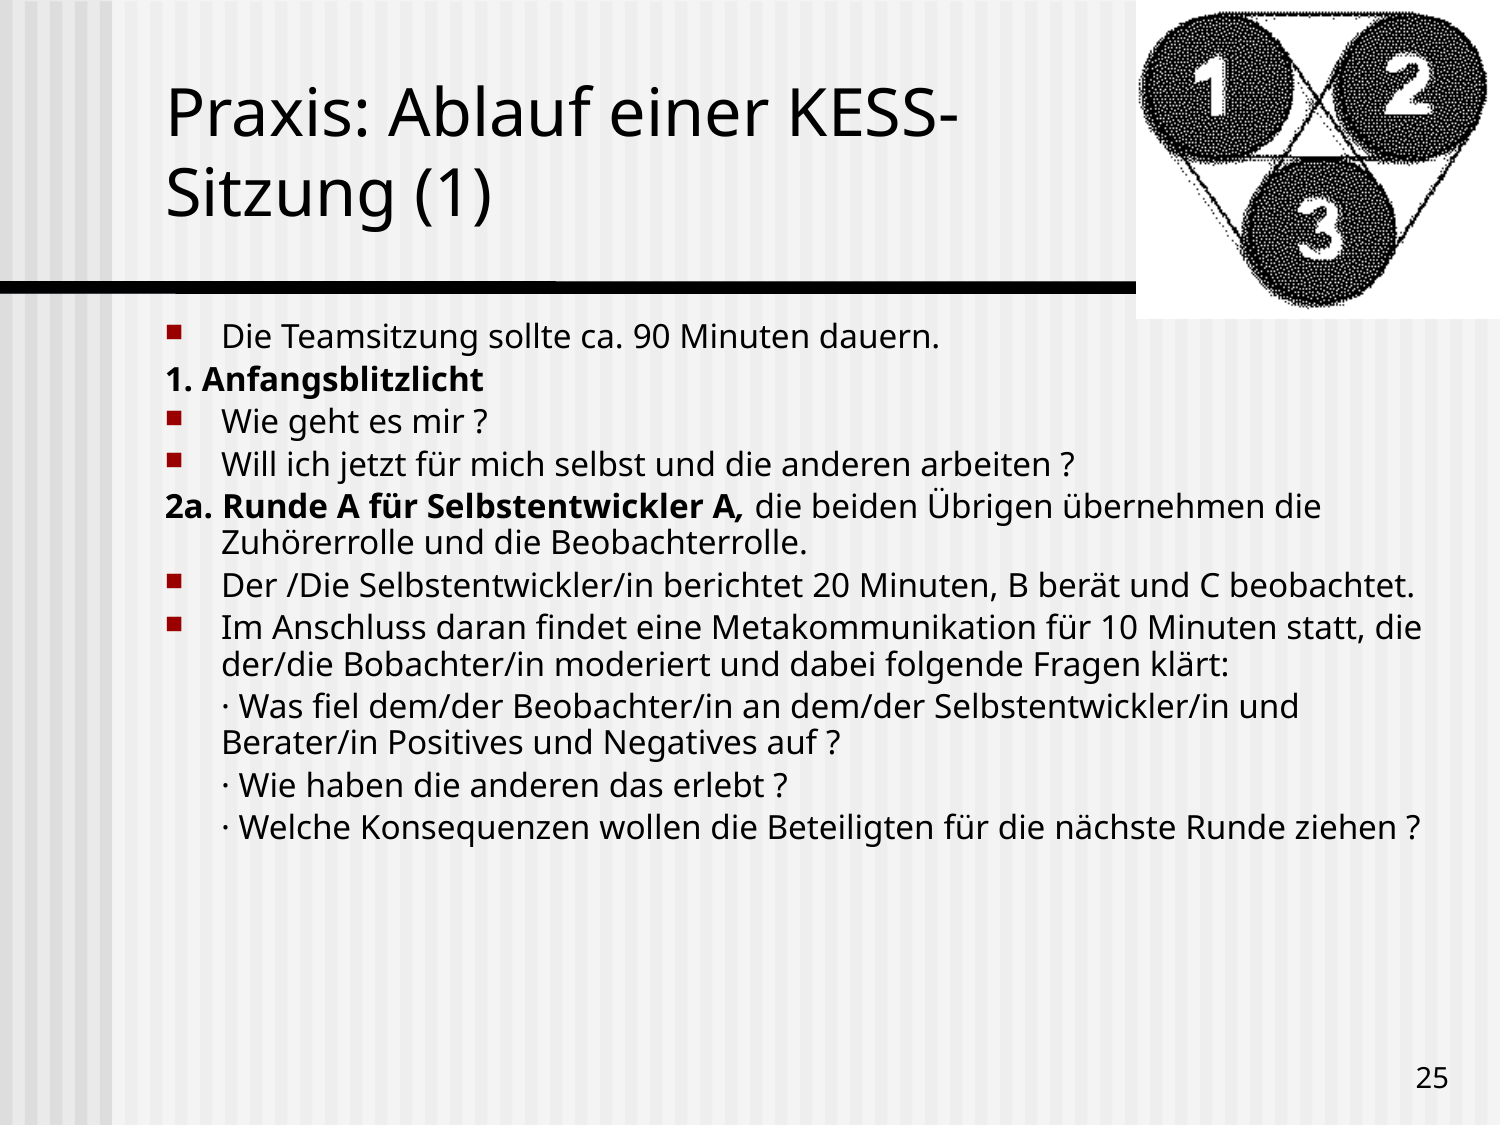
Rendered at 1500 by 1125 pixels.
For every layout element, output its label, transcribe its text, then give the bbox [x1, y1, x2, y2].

list Die Teamsitzung sollte ca. 90 Minuten dauern. 1. Anfangsblitzlicht Wie geht es mir ? Will ich jetzt für mich selbst und die anderen arbeiten ? 2a. Runde A für Selbstentwickler A, die beiden Übrigen übernehmen die Zuhörerrolle und die Beobachterrolle. Der /Die Selbstentwickler/in berichtet 20 Minuten, B berät und C beobachtet. Im Anschluss daran findet eine Metakommunikation für 10 Minuten statt, die der/die Bobachter/in moderiert und dabei folgende Fragen klärt: · Was fiel dem/der Beobachter/in an dem/der Selbstentwickler/in und Berater/in Positives und Negatives auf ? · Wie haben die anderen das erlebt ? · Welche Konsequenzen wollen die Beteiligten für die nächste Runde ziehen ? [149, 312, 1481, 1001]
title Praxis: Ablauf einer KESS-Sitzung (1) [149, 62, 1051, 238]
picture [1136, 0, 1500, 319]
slide_number 25 [1151, 1031, 1465, 1107]
